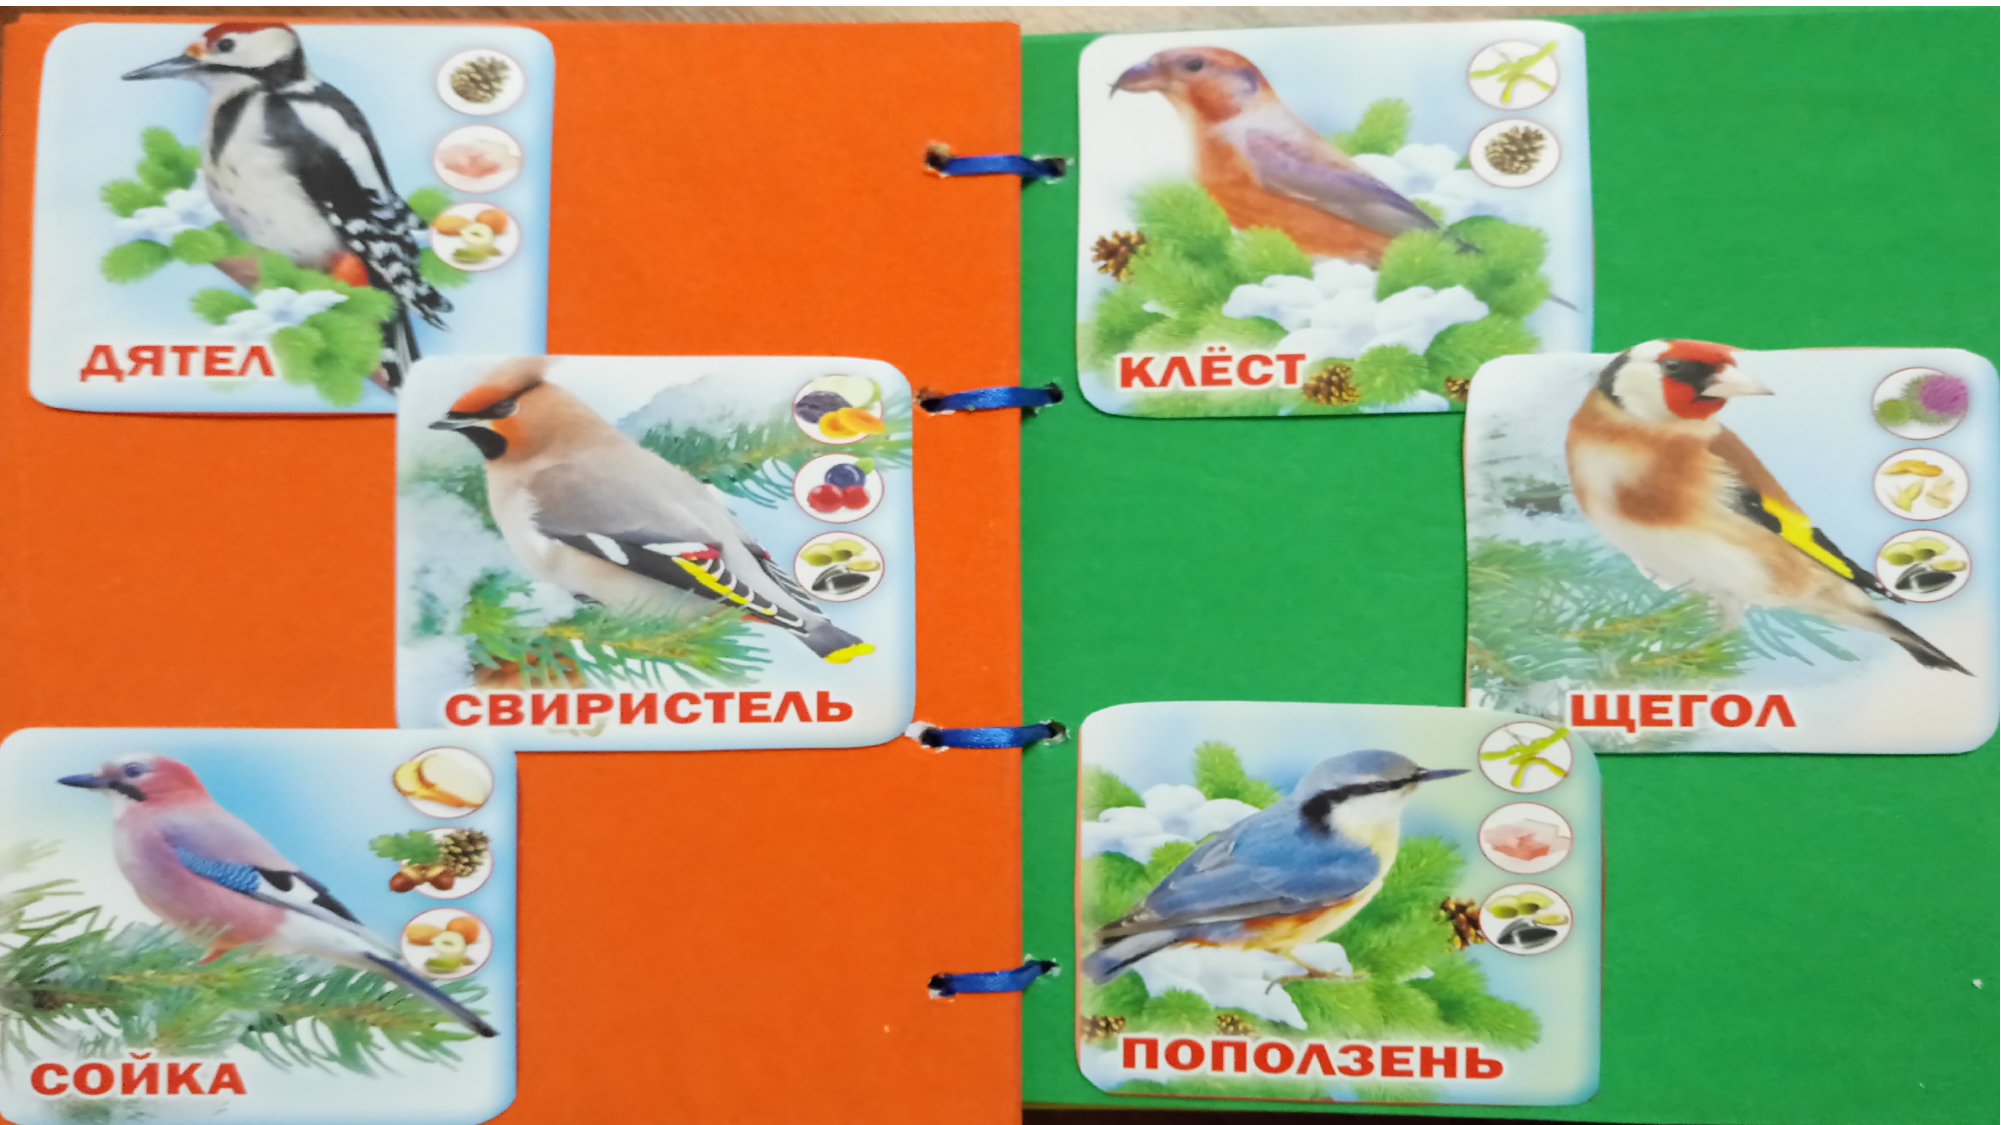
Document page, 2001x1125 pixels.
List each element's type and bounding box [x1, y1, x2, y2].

list [0, 0, 2000, 1125]
